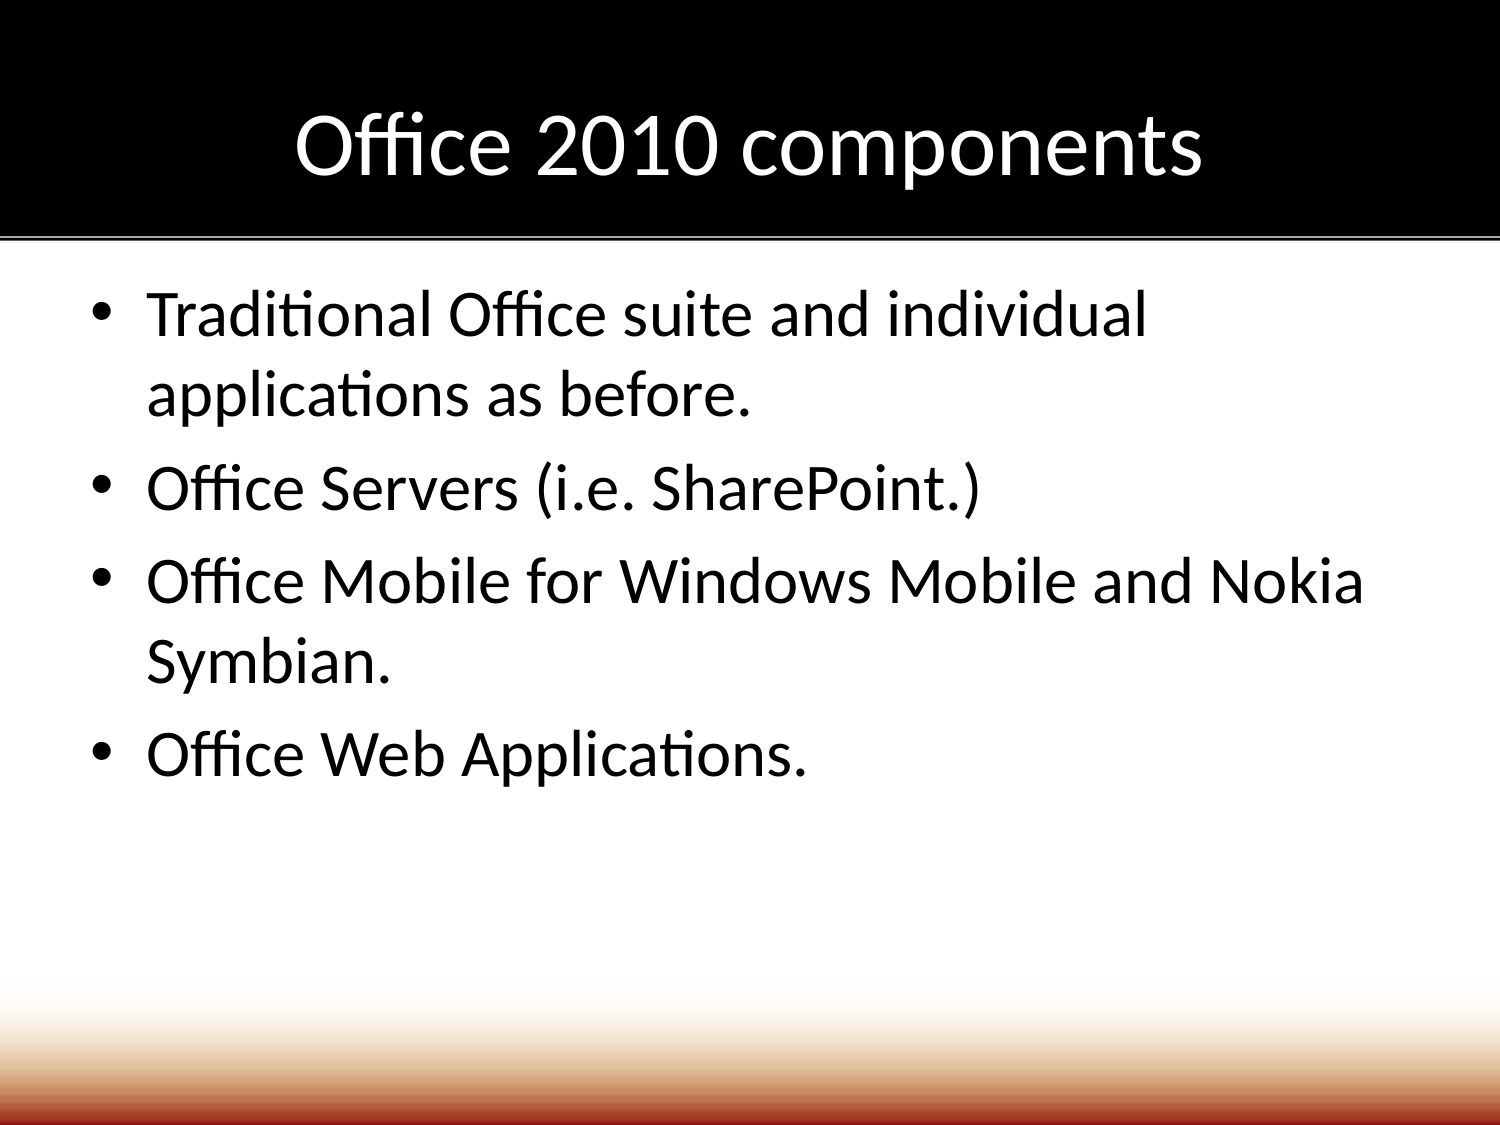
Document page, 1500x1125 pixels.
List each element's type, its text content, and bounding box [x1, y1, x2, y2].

list Traditional Office suite and individual applications as before. Office Servers (i.e. SharePoint.) Office Mobile for Windows Mobile and Nokia Symbian. Office Web Applications. [74, 262, 1426, 1006]
picture [0, 0, 1500, 1125]
title Office 2010 components [74, 44, 1426, 233]
